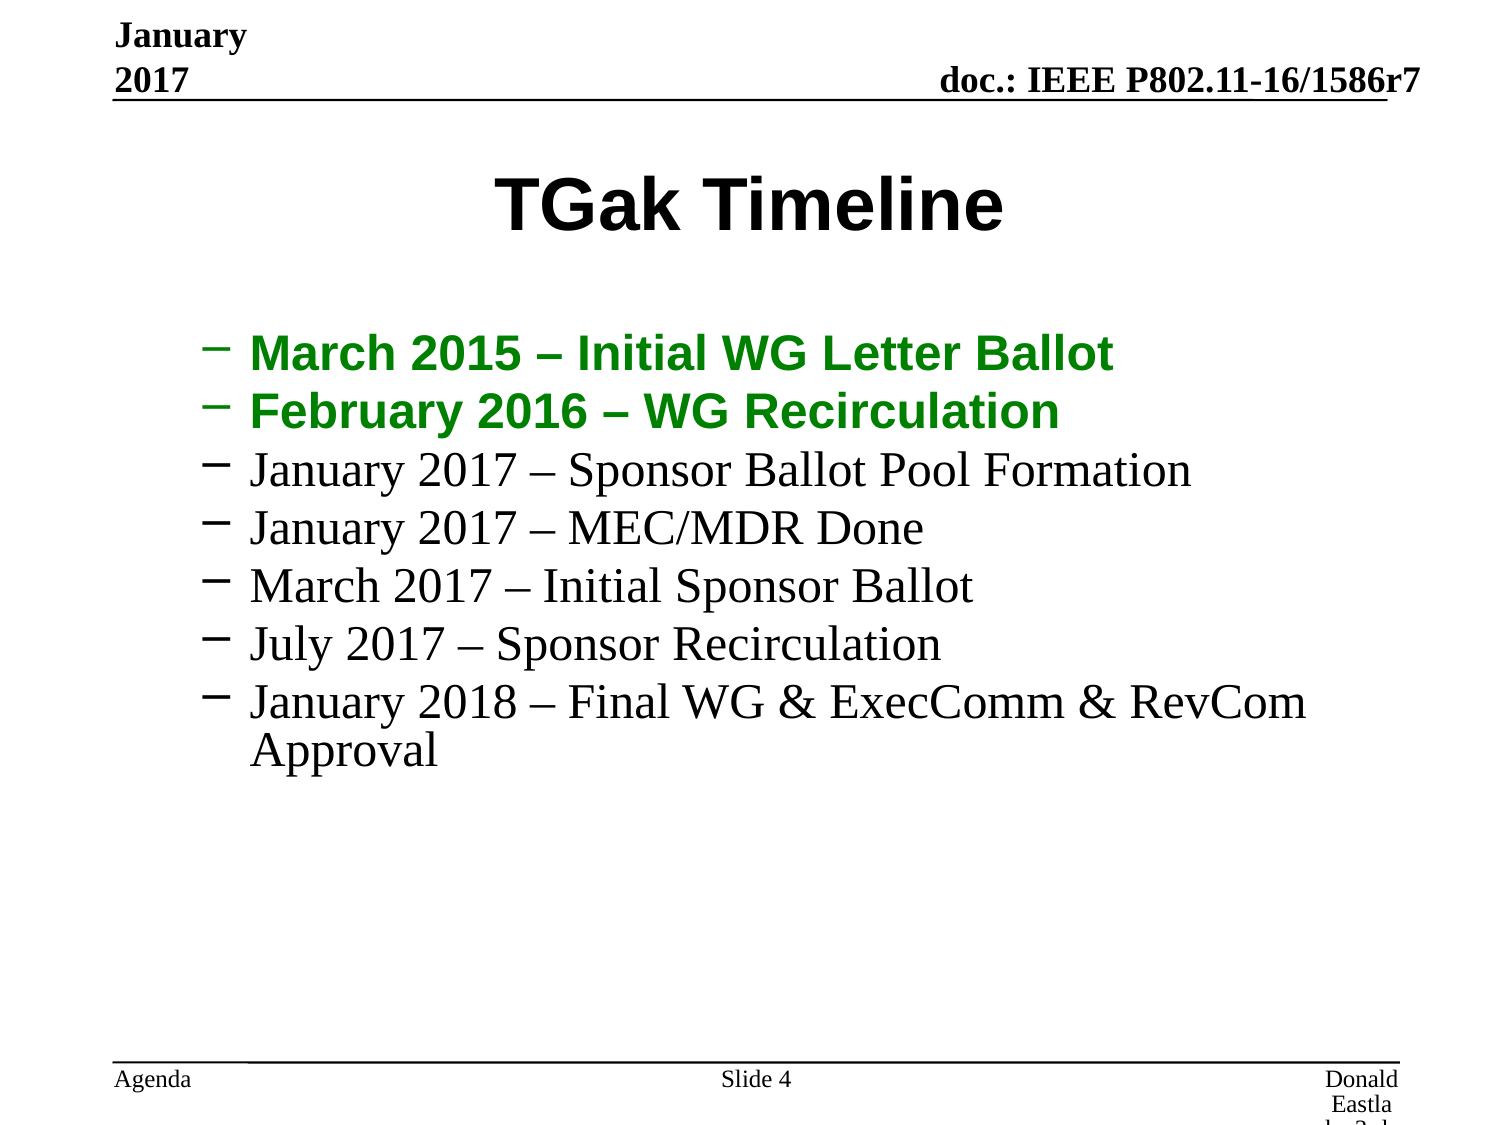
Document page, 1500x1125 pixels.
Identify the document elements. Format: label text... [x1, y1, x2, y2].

footer Donald Eastlake 3rd, Huawei Technologies [1325, 1062, 1402, 1093]
slide_number Slide 4 [712, 1062, 800, 1093]
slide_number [114, 54, 290, 100]
title TGak Timeline [112, 112, 1388, 288]
list March 2015 – Initial WG Letter Ballot February 2016 – WG Recirculation January 2017 – Sponsor Ballot Pool Formation January 2017 – MEC/MDR Done March 2017 – Initial Sponsor Ballot July 2017 – Sponsor Recirculation January 2018 – Final WG & ExecComm & RevCom Approval [112, 324, 1388, 1000]
